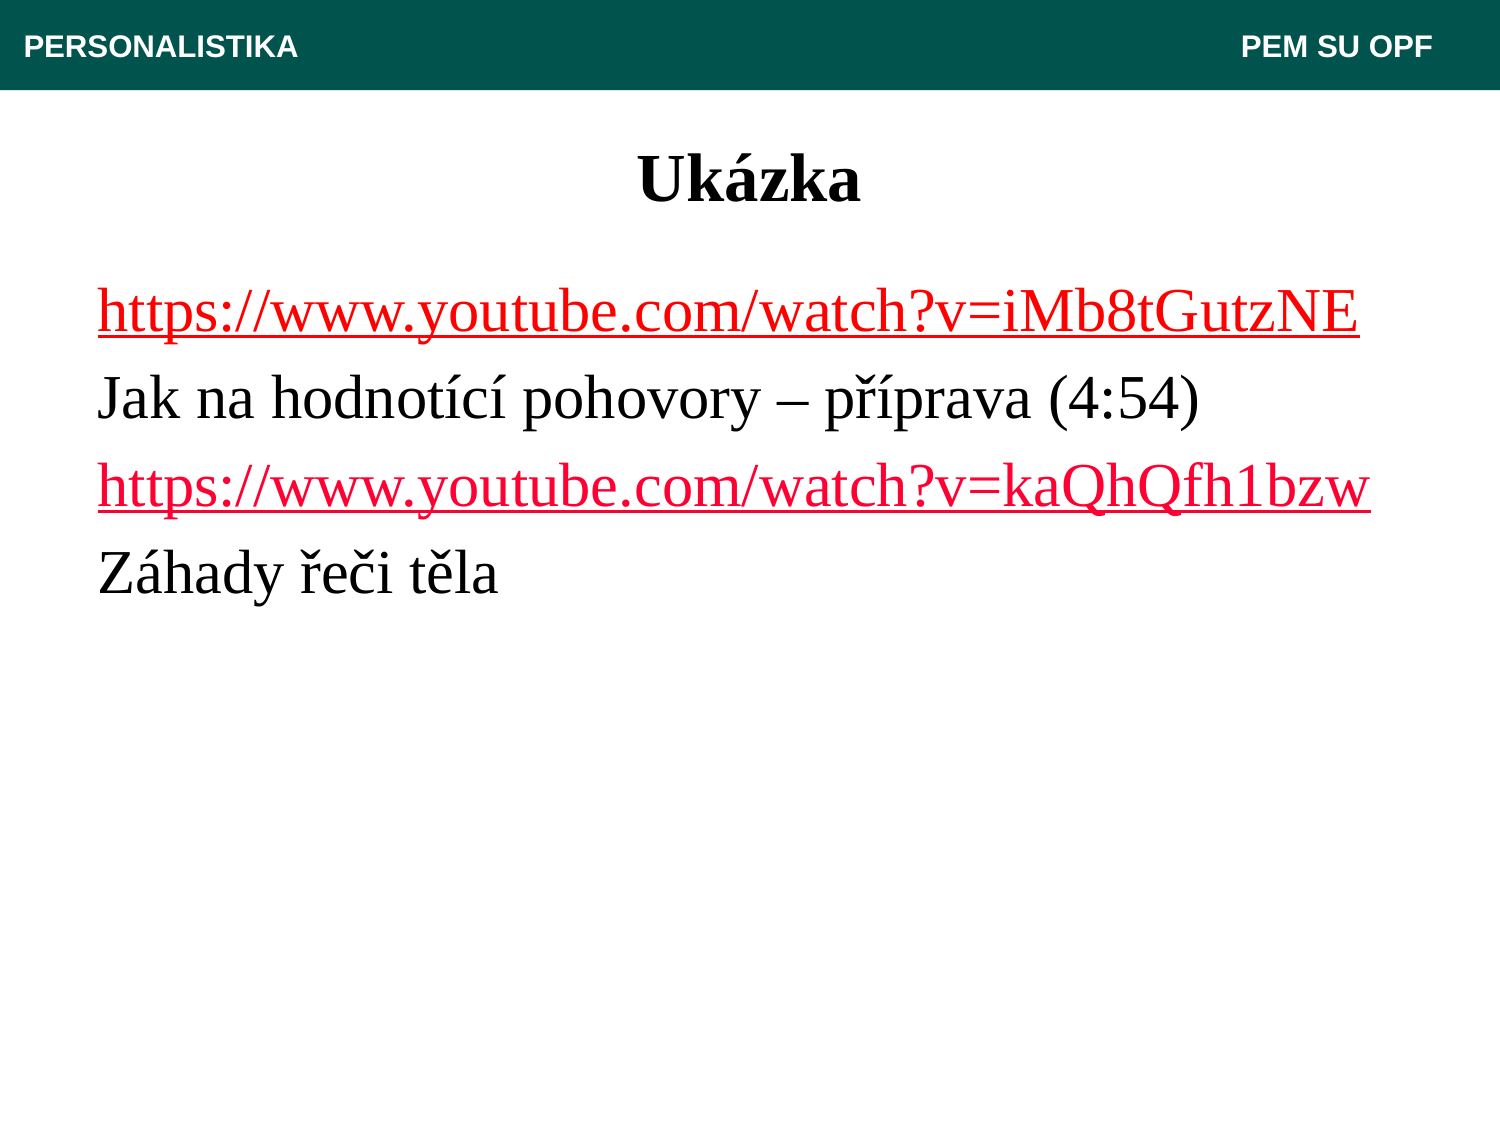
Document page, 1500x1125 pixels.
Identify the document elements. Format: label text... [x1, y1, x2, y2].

title Ukázka [111, 113, 1388, 235]
text_box PERSONALISTIKA PEM SU OPF [0, 0, 1500, 92]
list https://www.youtube.com/watch?v=iMb8tGutzNE Jak na hodnotící pohovory – příprava (4:54) https://www.youtube.com/watch?v=kaQhQfh1bzw Záhady řeči těla [82, 260, 1418, 1041]
